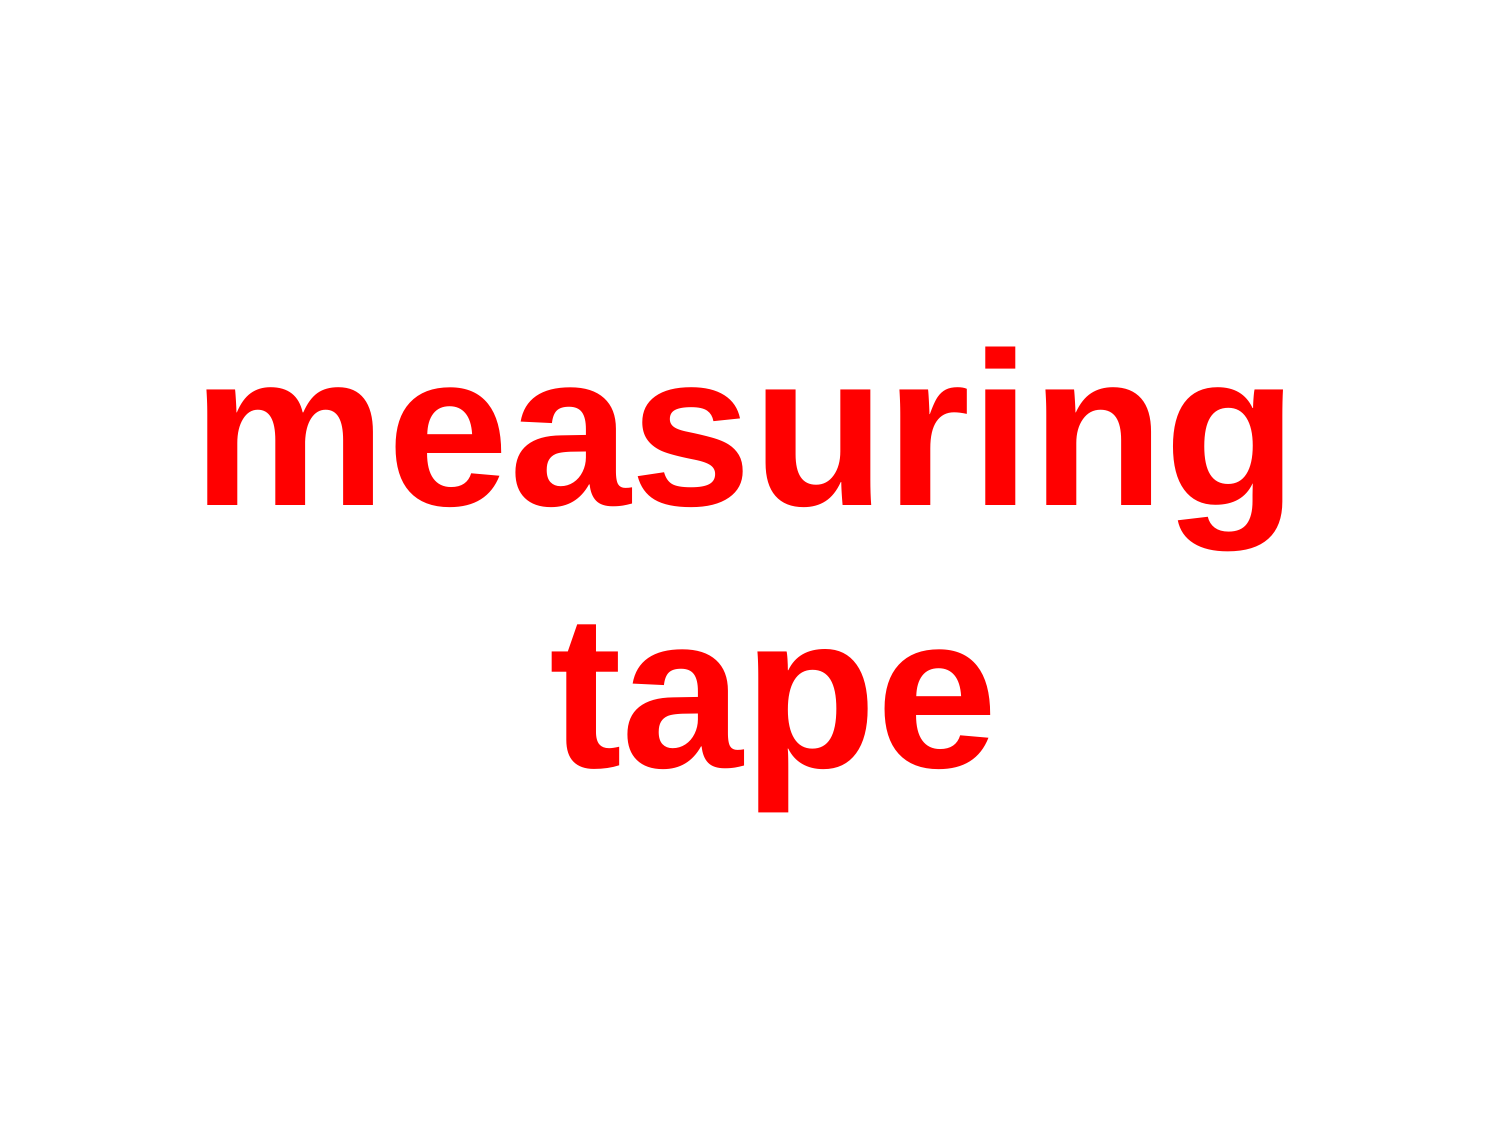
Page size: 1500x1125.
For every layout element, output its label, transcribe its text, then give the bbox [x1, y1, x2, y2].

text_box measuring tape [0, 278, 1500, 752]
